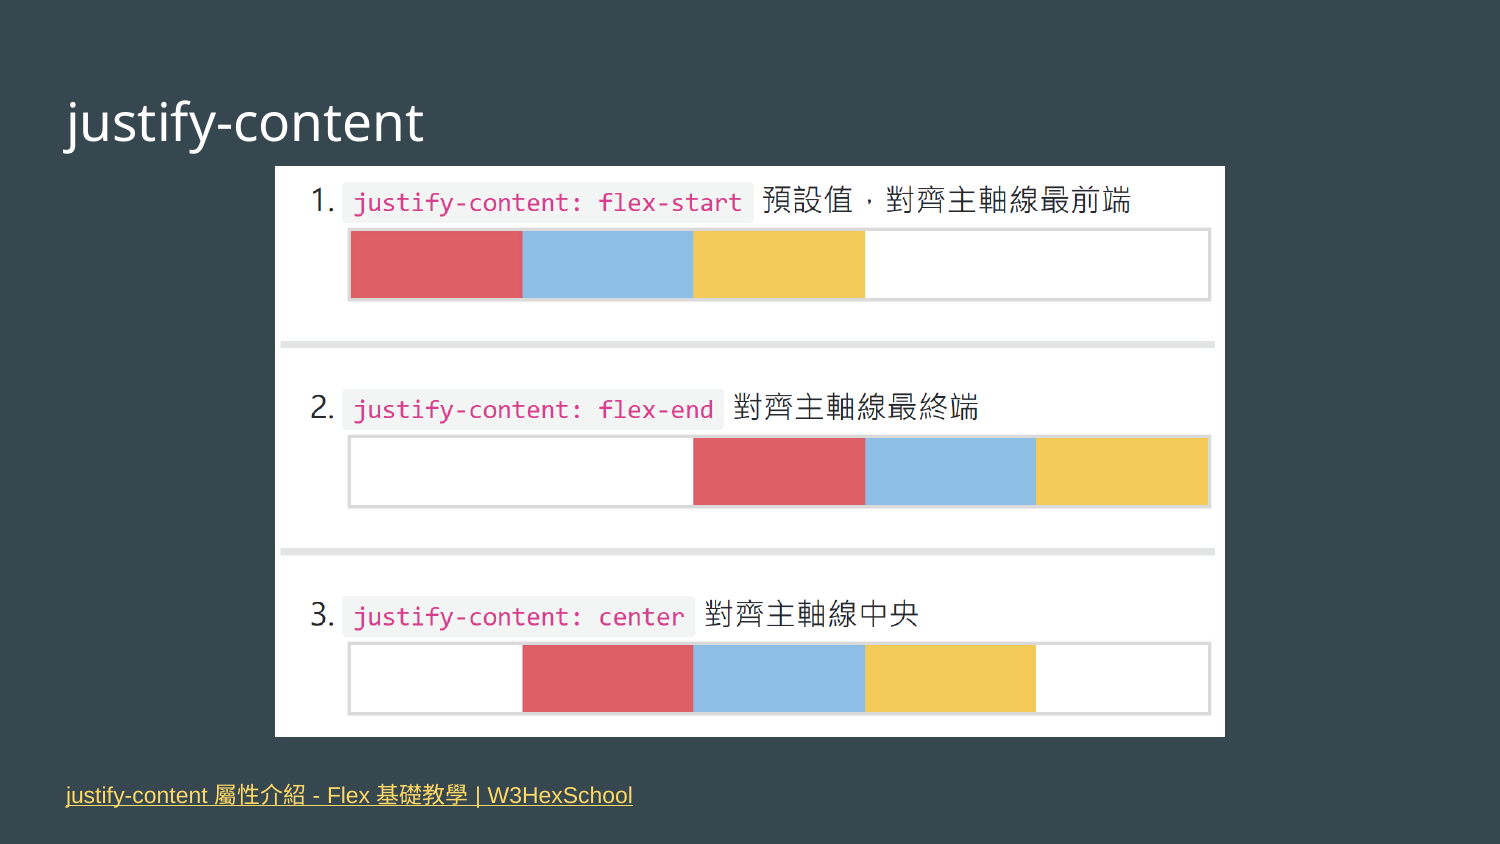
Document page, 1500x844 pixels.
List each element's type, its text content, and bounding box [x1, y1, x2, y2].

title justify-content [51, 72, 1449, 167]
picture [275, 166, 1225, 737]
list justify-content 屬性介紹 - Flex 基礎教學 | W3HexSchool [51, 189, 1449, 824]
